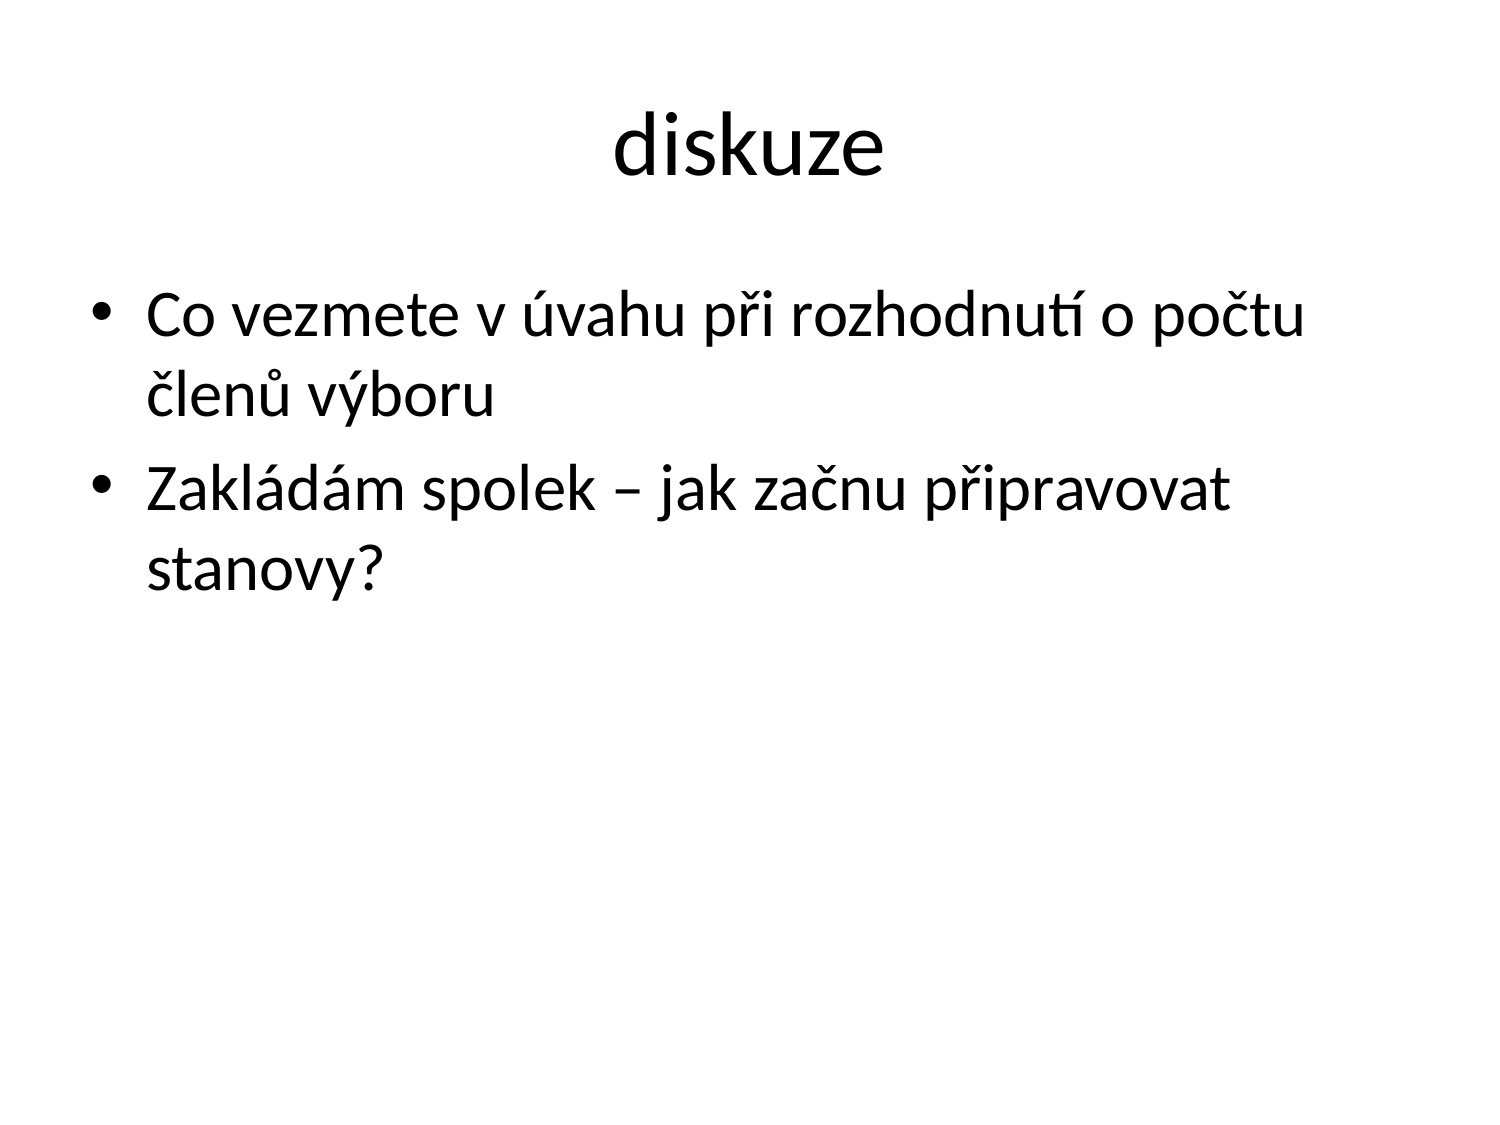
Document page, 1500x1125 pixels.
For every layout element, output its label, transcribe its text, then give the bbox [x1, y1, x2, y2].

title diskuze [75, 45, 1425, 233]
list Co vezmete v úvahu při rozhodnutí o počtu členů výboru Zakládám spolek – jak začnu připravovat stanovy? [75, 262, 1425, 1005]
